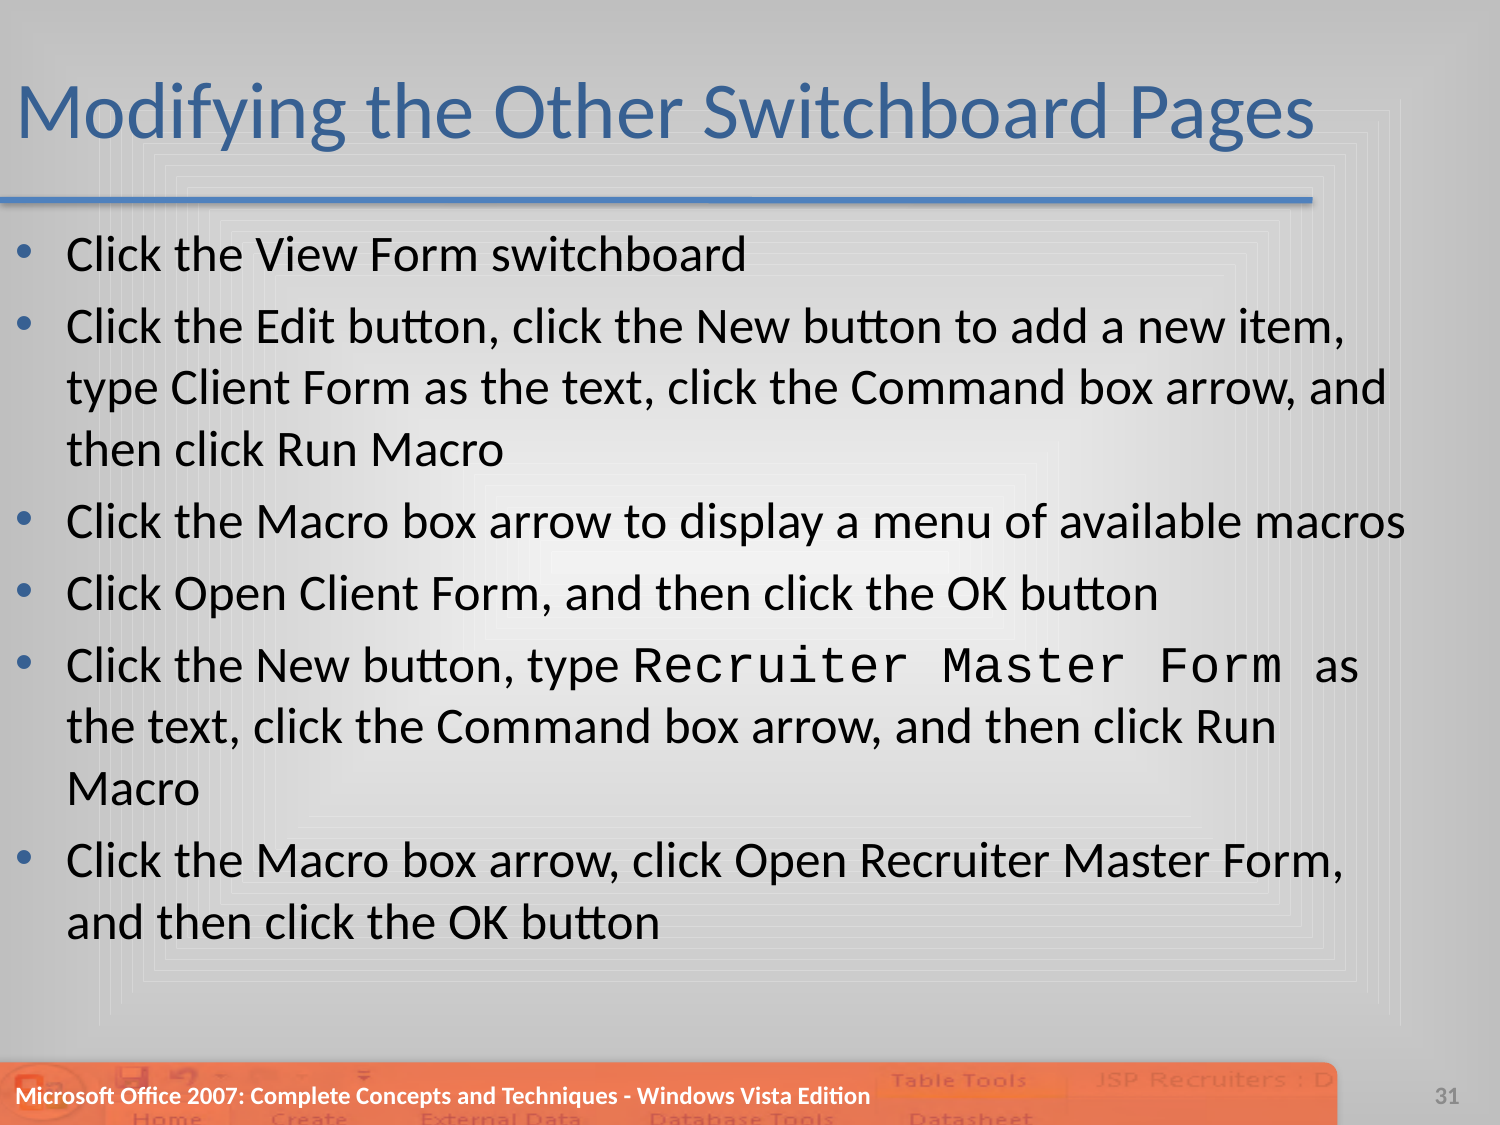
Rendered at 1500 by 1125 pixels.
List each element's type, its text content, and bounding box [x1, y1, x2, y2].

title Modifying the Other Switchboard Pages [0, 12, 1426, 201]
footer Microsoft Office 2007: Complete Concepts and Techniques - Windows Vista Edition [0, 1065, 1300, 1125]
list Click the View Form switchboard Click the Edit button, click the New button to add a new item, type Client Form as the text, click the Command box arrow, and then click Run Macro Click the Macro box arrow to display a menu of available macros Click Open Client Form, and then click the OK button Click the New button, type Recruiter Master Form as the text, click the Command box arrow, and then click Run Macro Click the Macro box arrow, click Open Recruiter Master Form, and then click the OK button [0, 212, 1426, 1006]
picture [0, 1062, 1338, 1125]
slide_number 31 [1400, 1065, 1475, 1125]
